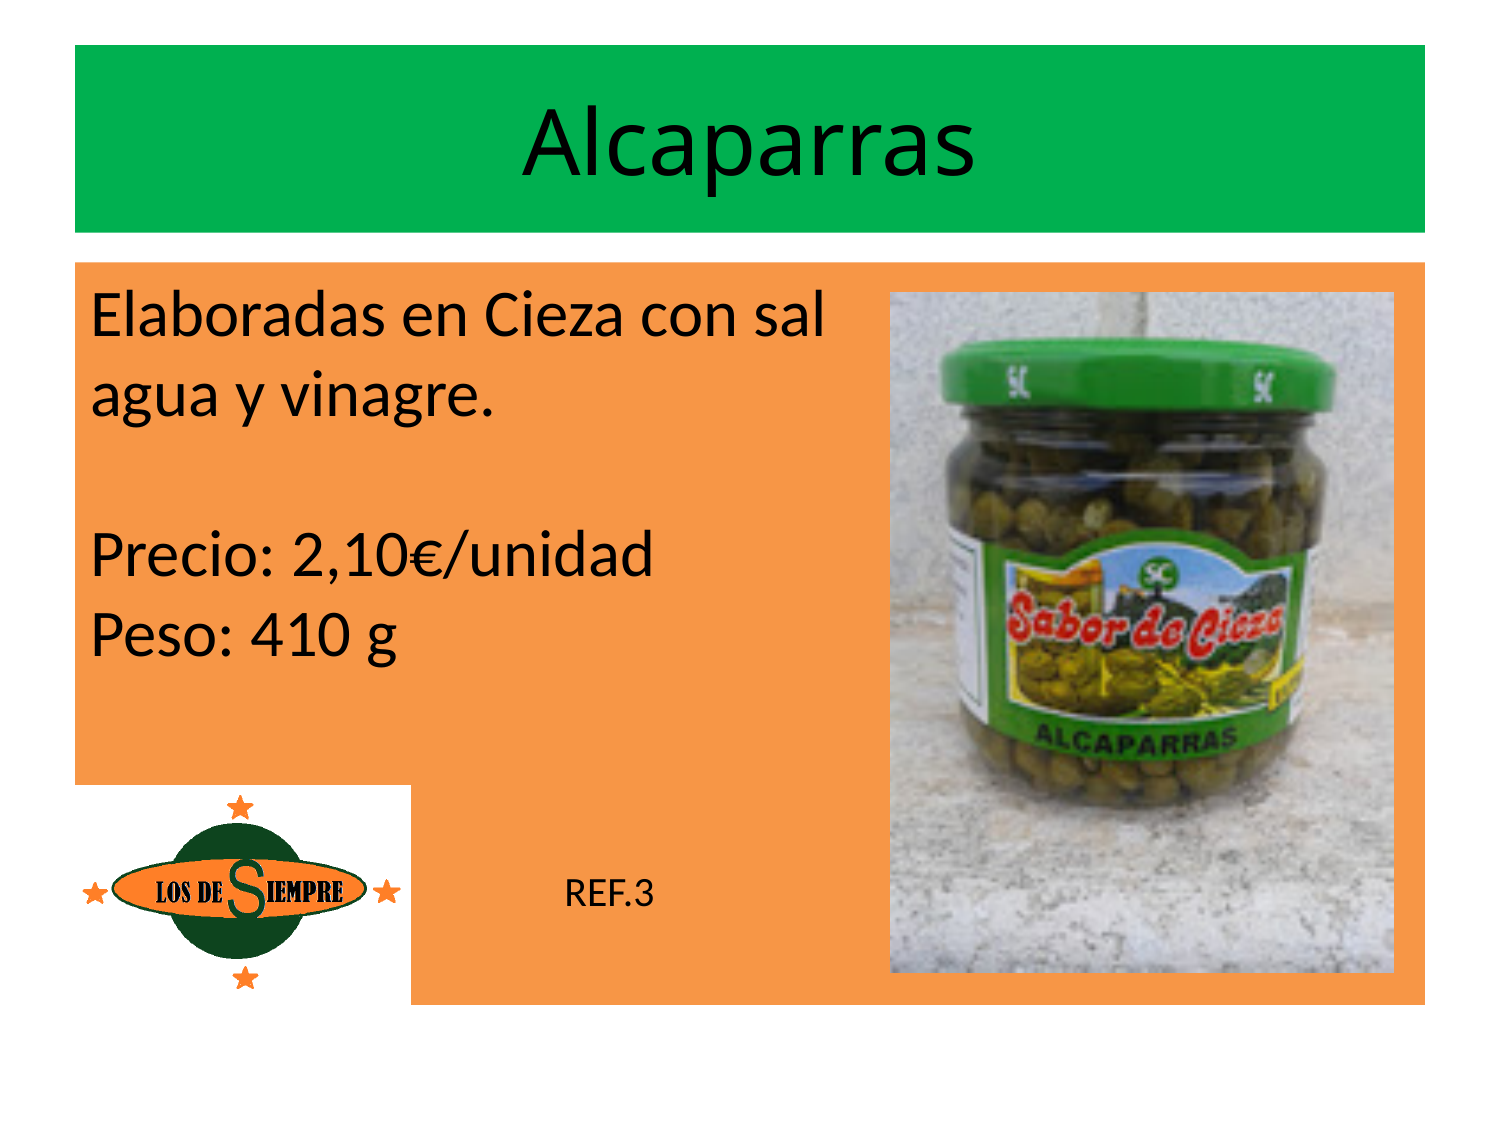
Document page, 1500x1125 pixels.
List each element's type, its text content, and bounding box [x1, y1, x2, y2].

list Elaboradas en Cieza con sal agua y vinagre. Precio: 2,10€/unidad Peso: 410 g REF.3 [75, 262, 1425, 1005]
picture [70, 784, 411, 1008]
title Alcaparras [75, 45, 1425, 233]
picture [890, 292, 1394, 973]
